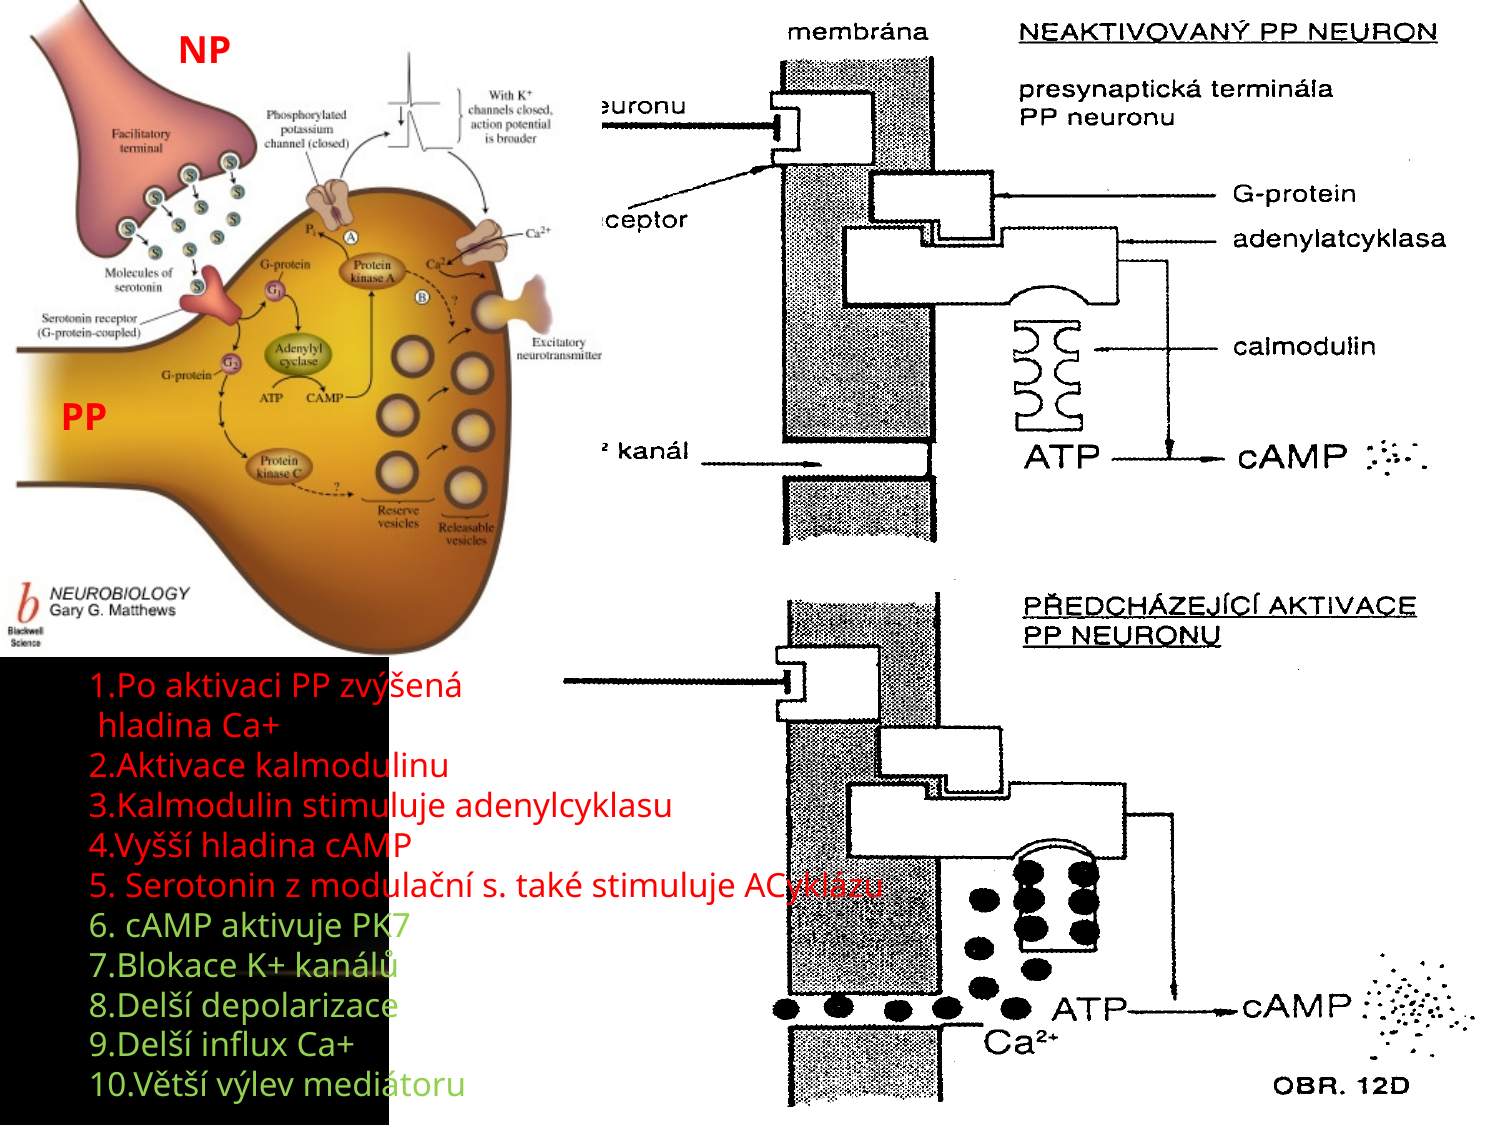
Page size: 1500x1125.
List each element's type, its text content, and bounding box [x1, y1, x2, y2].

picture [0, 0, 1500, 1125]
text_box 1.Po aktivaci PP zvýšená hladina Ca+ 2.Aktivace kalmodulinu 3.Kalmodulin stimuluje adenylcyklasu 4.Vyšší hladina cAMP 5. Serotonin z modulační s. také stimuluje ACyklázu 6. cAMP aktivuje PK7 7.Blokace K+ kanálů 8.Delší depolarizace 9.Delší influx Ca+ 10.Větší výlev mediátoru [73, 671, 382, 1111]
